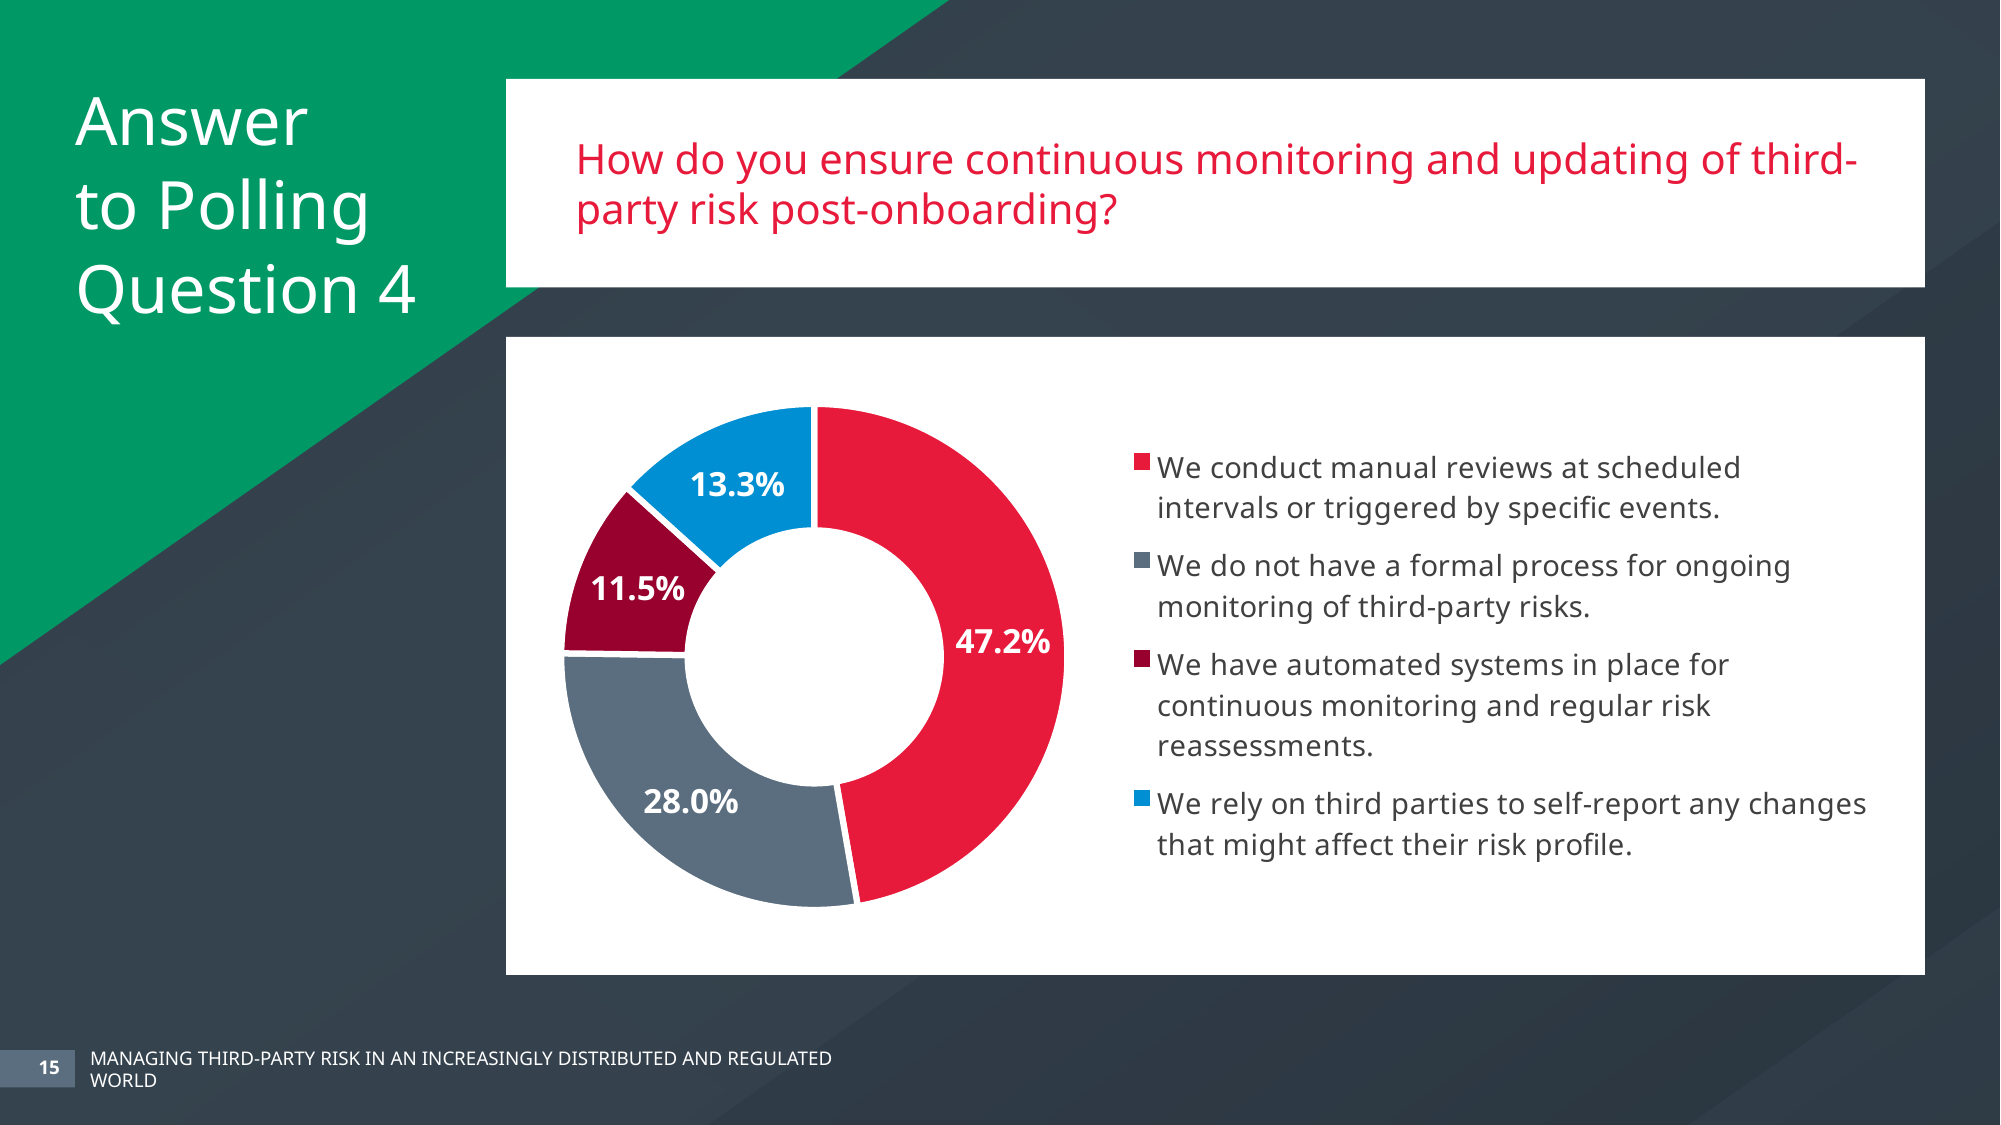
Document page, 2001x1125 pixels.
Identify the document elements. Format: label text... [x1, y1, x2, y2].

title Answer to Polling Question 4 [74, 74, 488, 976]
picture [0, 0, 2000, 1125]
text_box How do you ensure continuous monitoring and updating of third-party risk post-onboarding? [506, 78, 1925, 288]
footer Managing Third-Party Risk in an Increasingly Distributed and Regulated World [75, 1050, 891, 1088]
chart [505, 336, 1926, 976]
